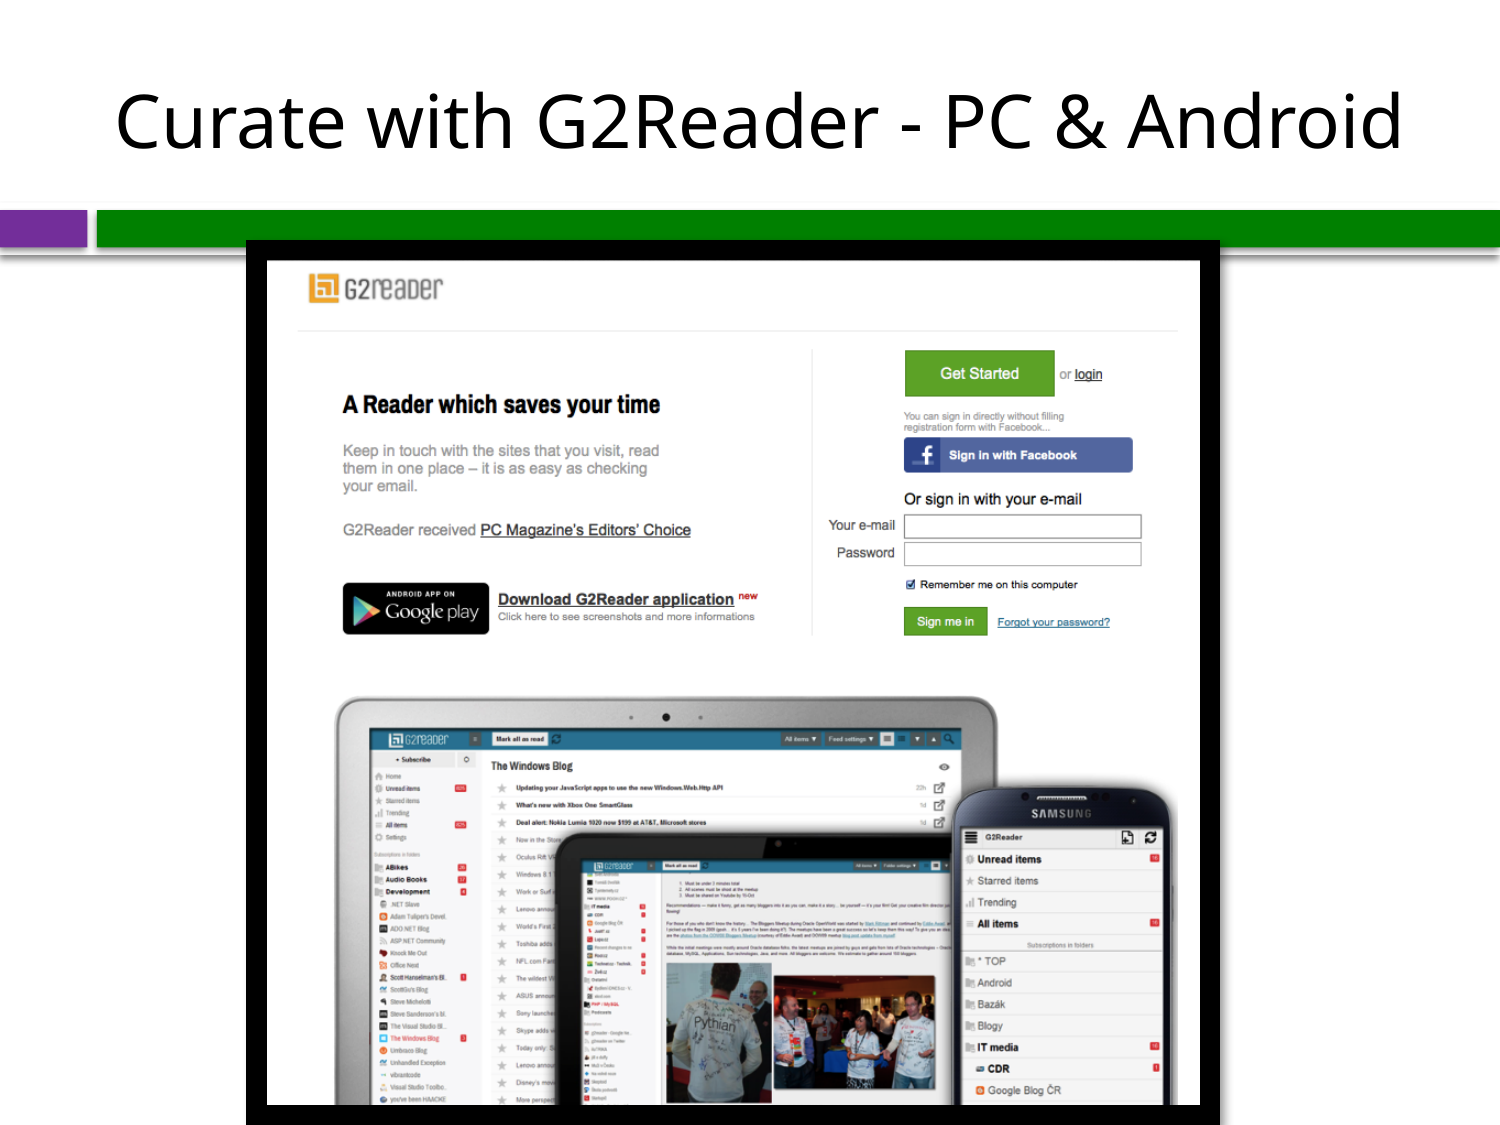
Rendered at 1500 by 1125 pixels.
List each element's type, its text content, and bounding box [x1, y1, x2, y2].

picture [266, 260, 1200, 1106]
title Curate with G2Reader - PC & Android [99, 37, 1478, 200]
